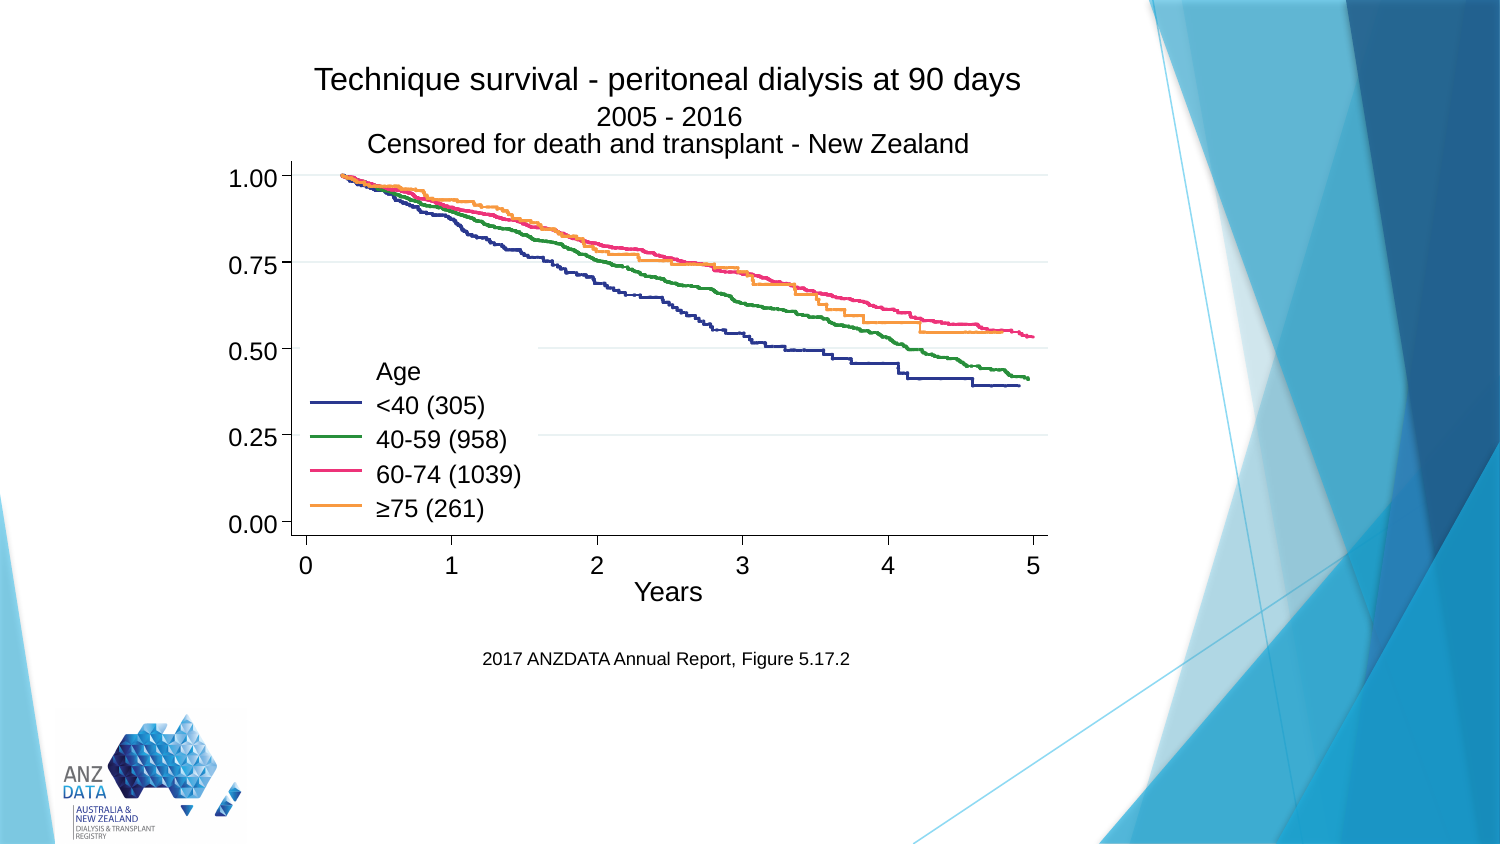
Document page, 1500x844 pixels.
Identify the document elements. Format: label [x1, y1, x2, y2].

picture [55, 708, 247, 844]
list [160, 34, 1071, 697]
